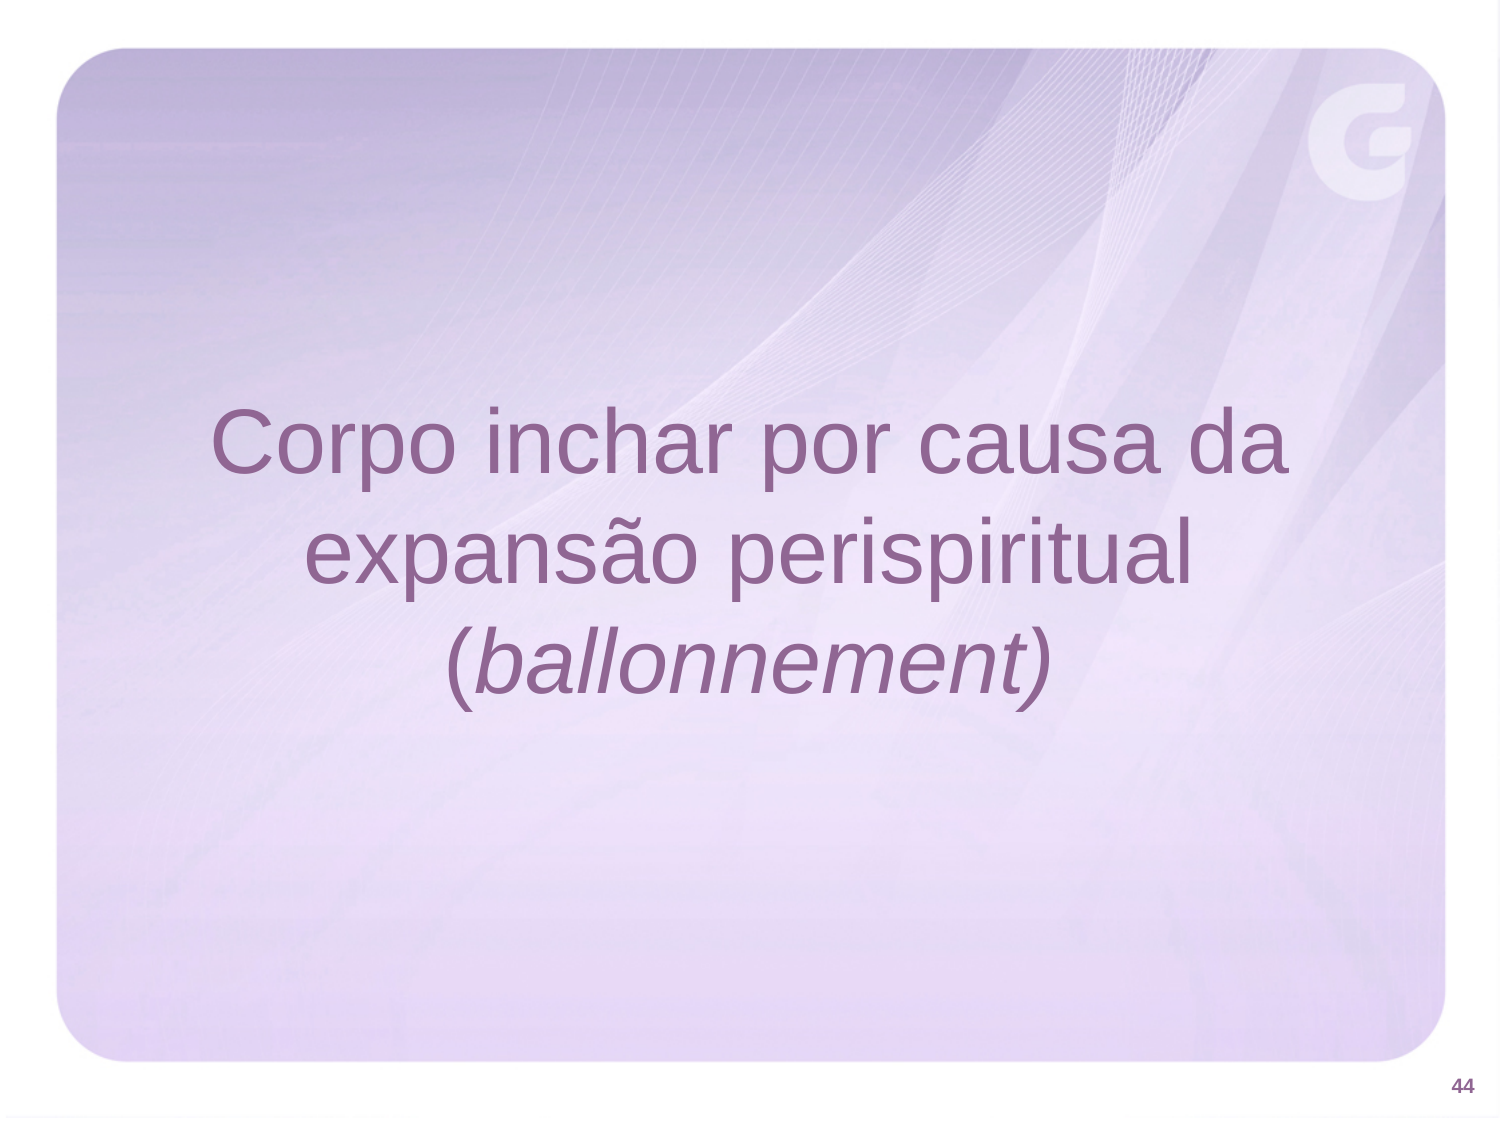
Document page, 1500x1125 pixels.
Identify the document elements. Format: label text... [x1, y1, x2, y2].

slide_number 44 [1139, 1065, 1490, 1125]
picture [5, 0, 1500, 1118]
list Corpo inchar por causa da expansão perispiritual (ballonnement) [112, 373, 1388, 728]
